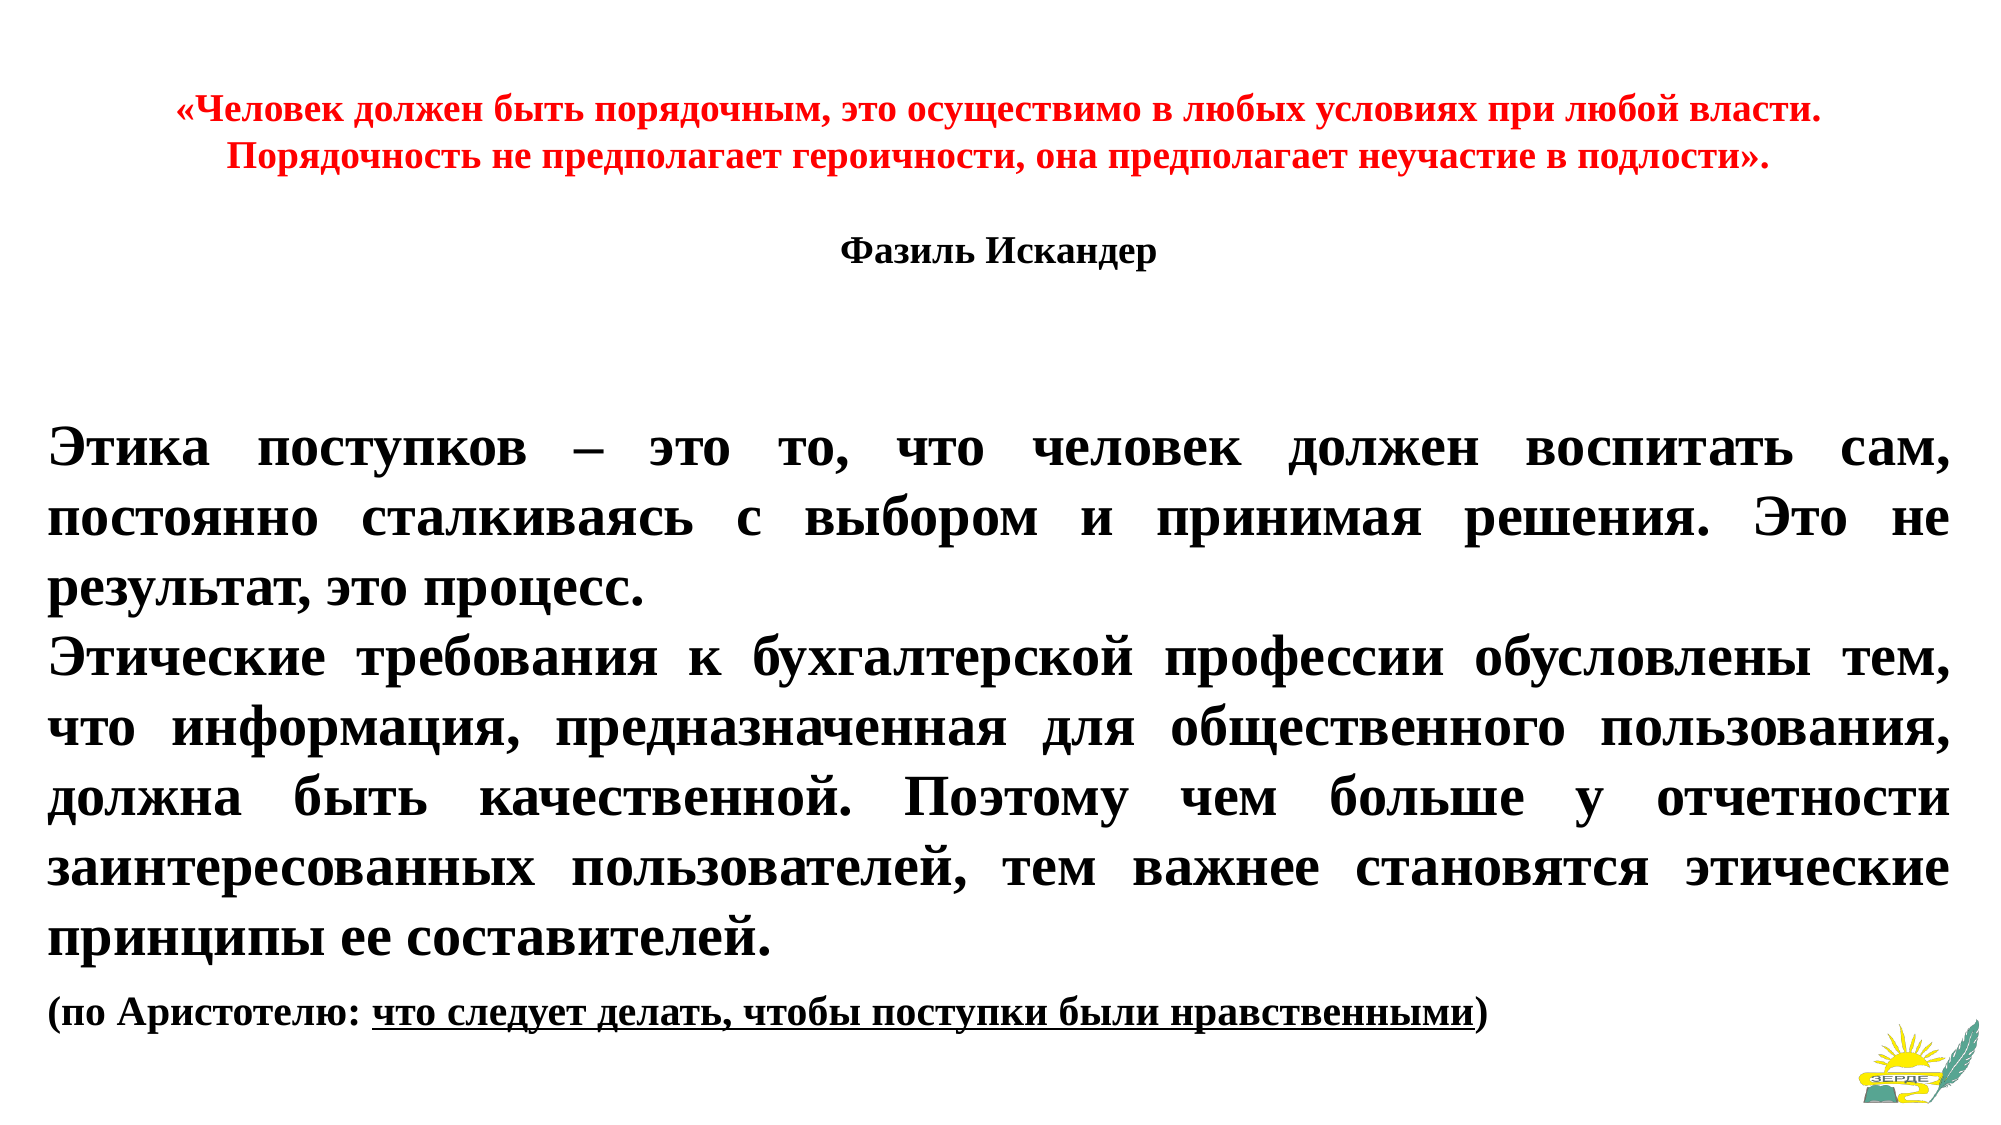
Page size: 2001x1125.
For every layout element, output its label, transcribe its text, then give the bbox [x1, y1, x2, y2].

list Этика поступков – это то, что человек должен воспитать сам, постоянно сталкиваясь с выбором и принимая решения. Это не результат, это процесс. Этические требования к бухгалтерской профессии обусловлены тем, что информация, предназначенная для общественного пользования, должна быть качественной. Поэтому чем больше у отчетности заинтересованных пользователей, тем важнее становятся этические принципы ее составителей. (по Аристотелю: что следует делать, чтобы поступки были нравственными) [32, 399, 1967, 1100]
title «Человек должен быть порядочным, это осуществимо в любых условиях при любой власти. Порядочность не предполагает героичности, она предполагает неучастие в подлости». Фазиль Искандер [32, 25, 1967, 358]
picture [1858, 1018, 1983, 1107]
